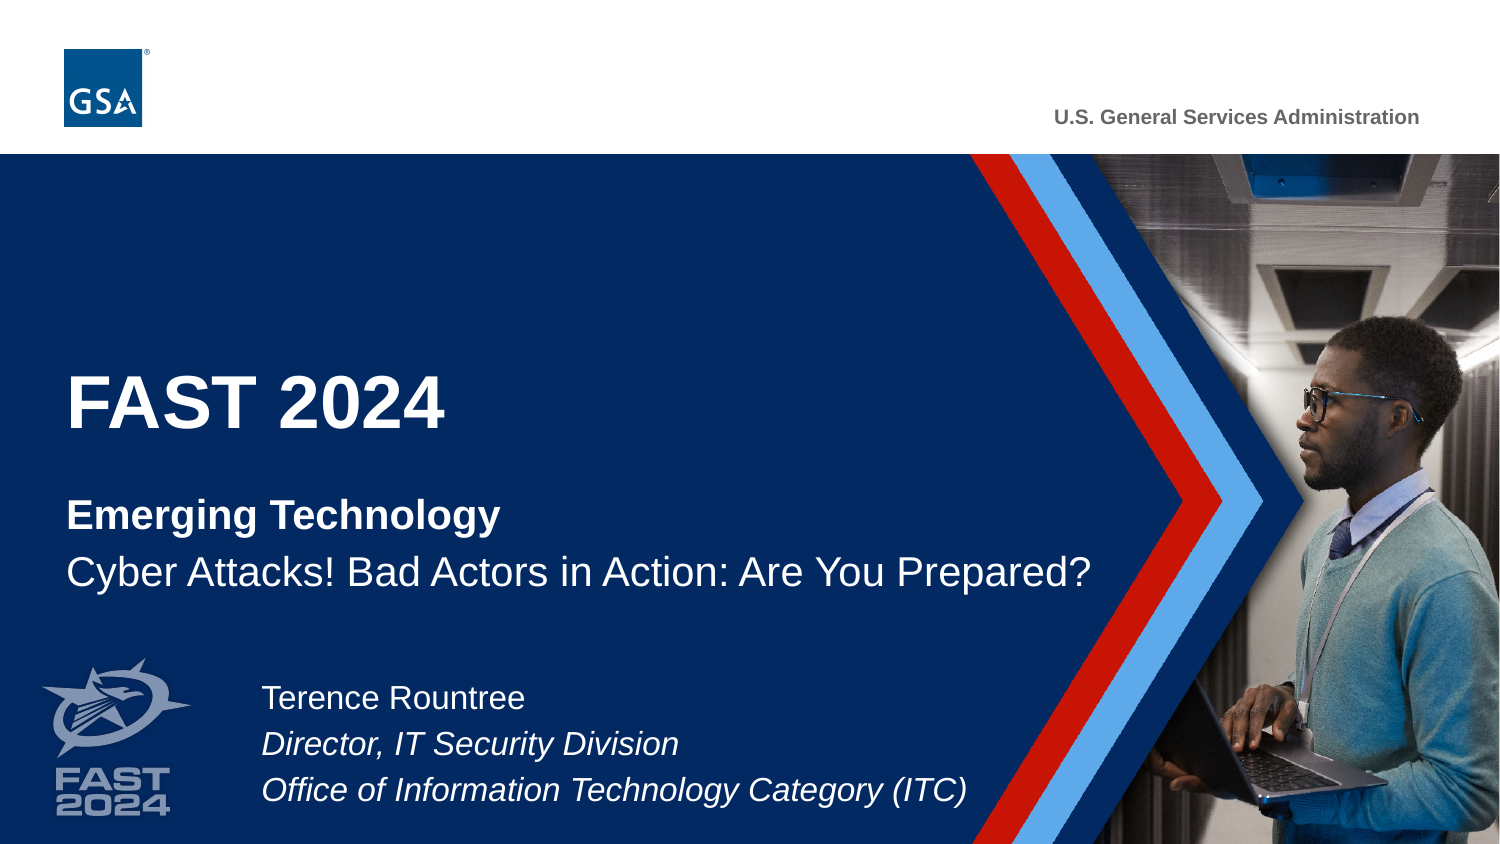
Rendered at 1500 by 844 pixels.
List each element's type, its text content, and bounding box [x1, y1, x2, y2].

picture [0, 154, 1500, 844]
subtitle Terence Rountree Director, IT Security Division Office of Information Technology Category (ITC) [246, 655, 1001, 791]
subtitle Emerging Technology Cyber Attacks! Bad Actors in Action: Are You Prepared? [51, 464, 1121, 601]
title FAST 2024 [51, 311, 962, 459]
picture [64, 49, 150, 127]
